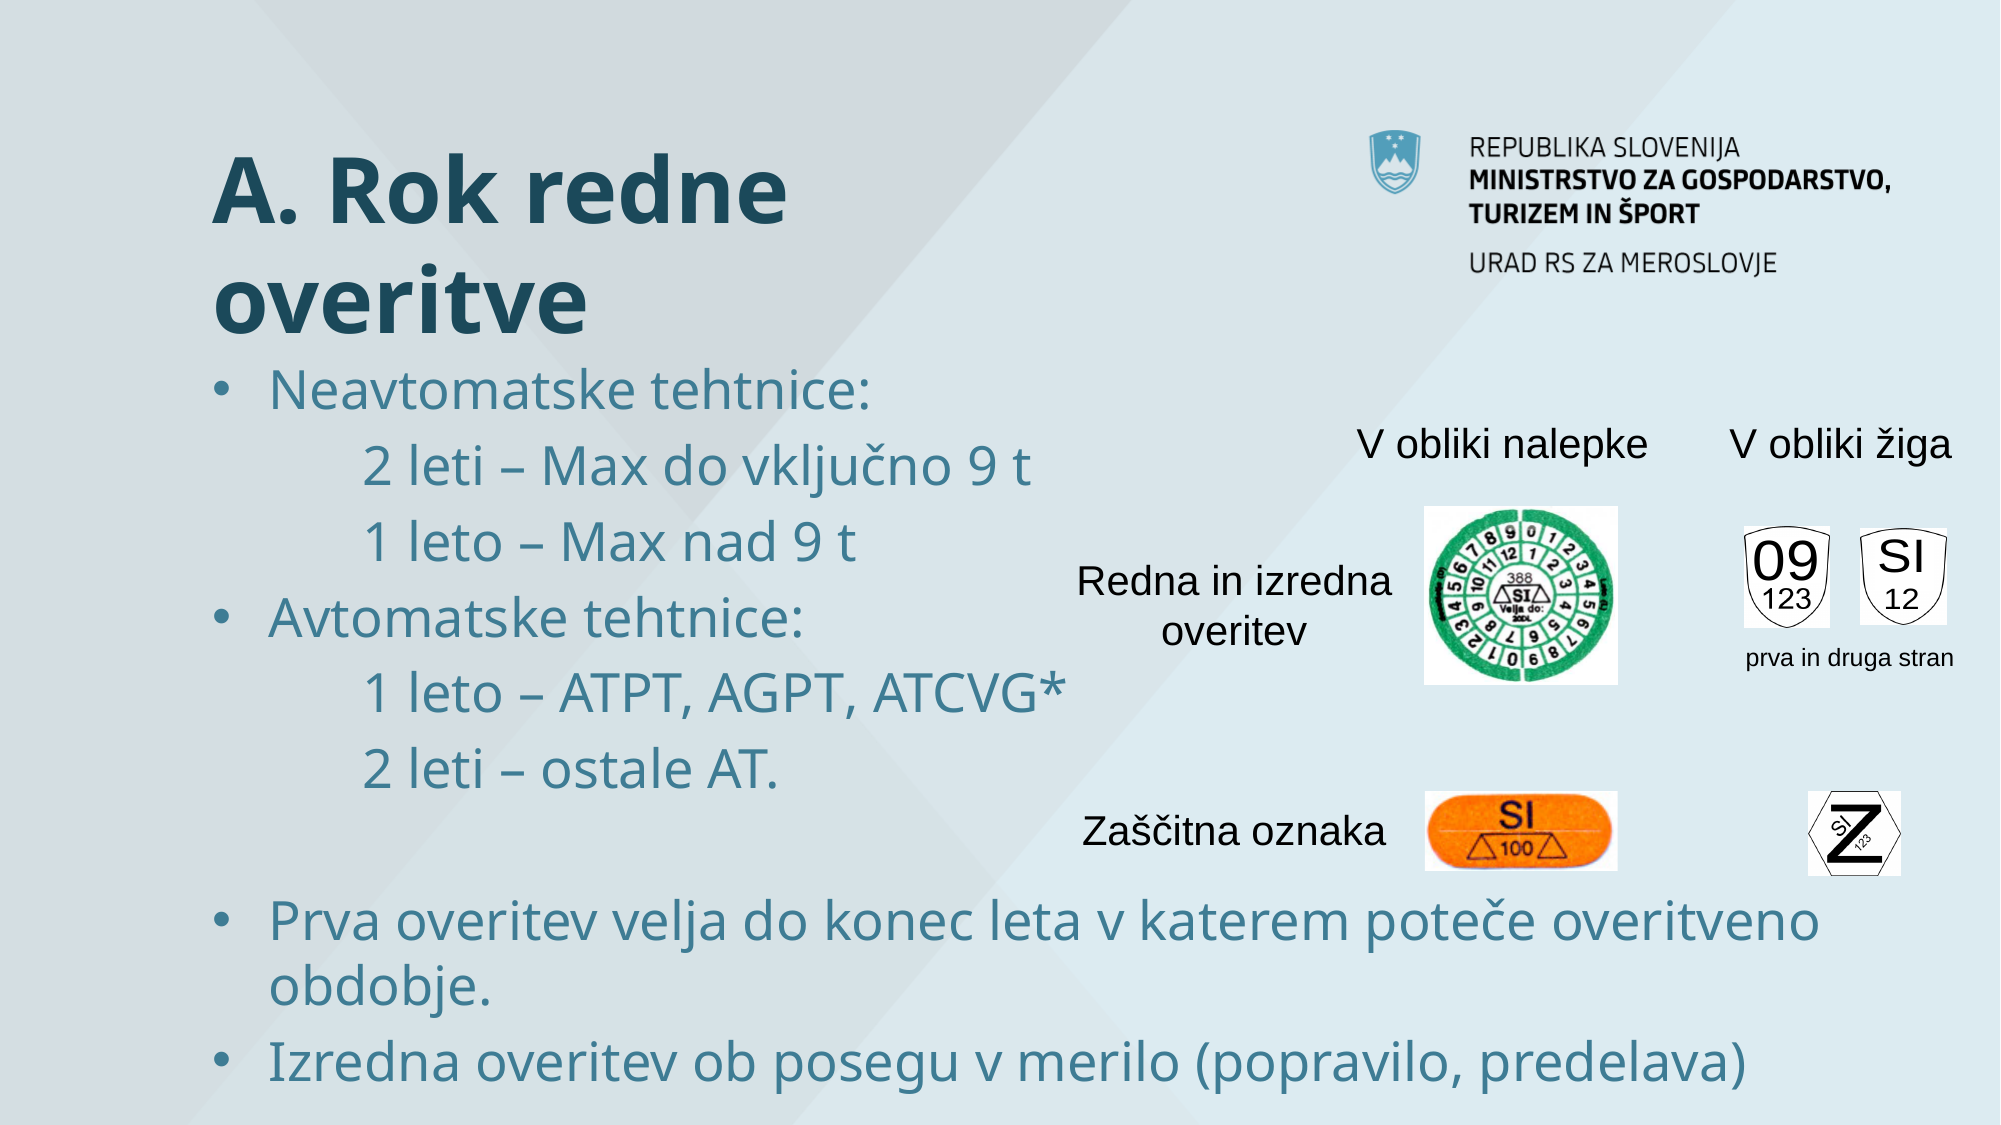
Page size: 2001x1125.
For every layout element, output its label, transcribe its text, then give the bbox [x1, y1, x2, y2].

list Neavtomatske tehtnice: 2 leti – Max do vključno 9 t 1 leto – Max nad 9 t Avtomatske tehtnice: 1 leto – ATPT, AGPT, ATCVG* 2 leti – ostale AT. Prva overitev velja do konec leta v katerem poteče overitveno obdobje. Izredna overitev ob posegu v merilo (popravilo, predelava) [212, 355, 1971, 1087]
text_box prva in druga stran [1730, 634, 1970, 680]
picture [0, 0, 2001, 1125]
text_box V obliki nalepke V obliki žiga [1341, 409, 1968, 474]
text_box Redna in izredna overitev Zaščitna oznaka [1061, 546, 1408, 862]
title A. Rok redne overitve [212, 131, 1050, 243]
